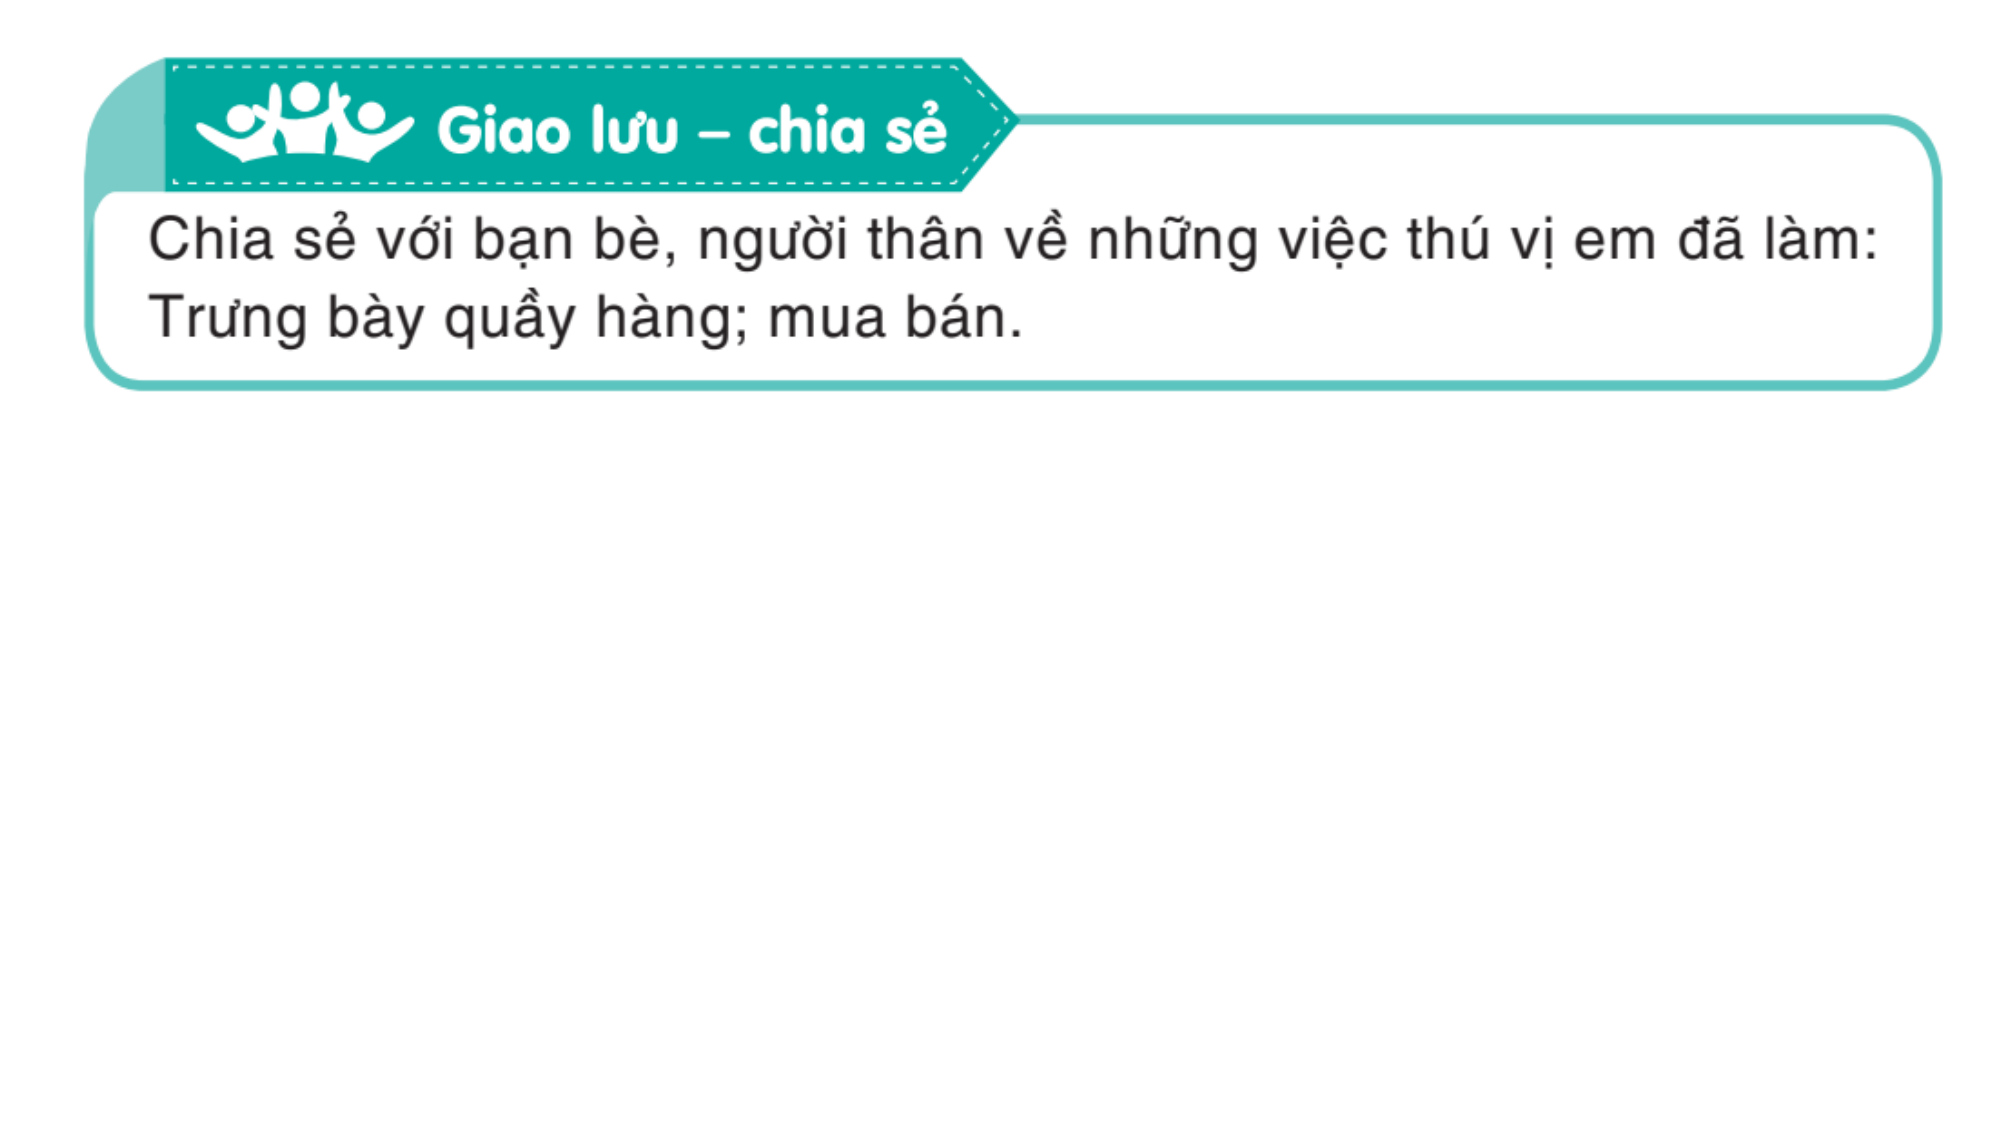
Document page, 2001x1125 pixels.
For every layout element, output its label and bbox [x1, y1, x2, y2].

picture [59, 45, 1952, 406]
